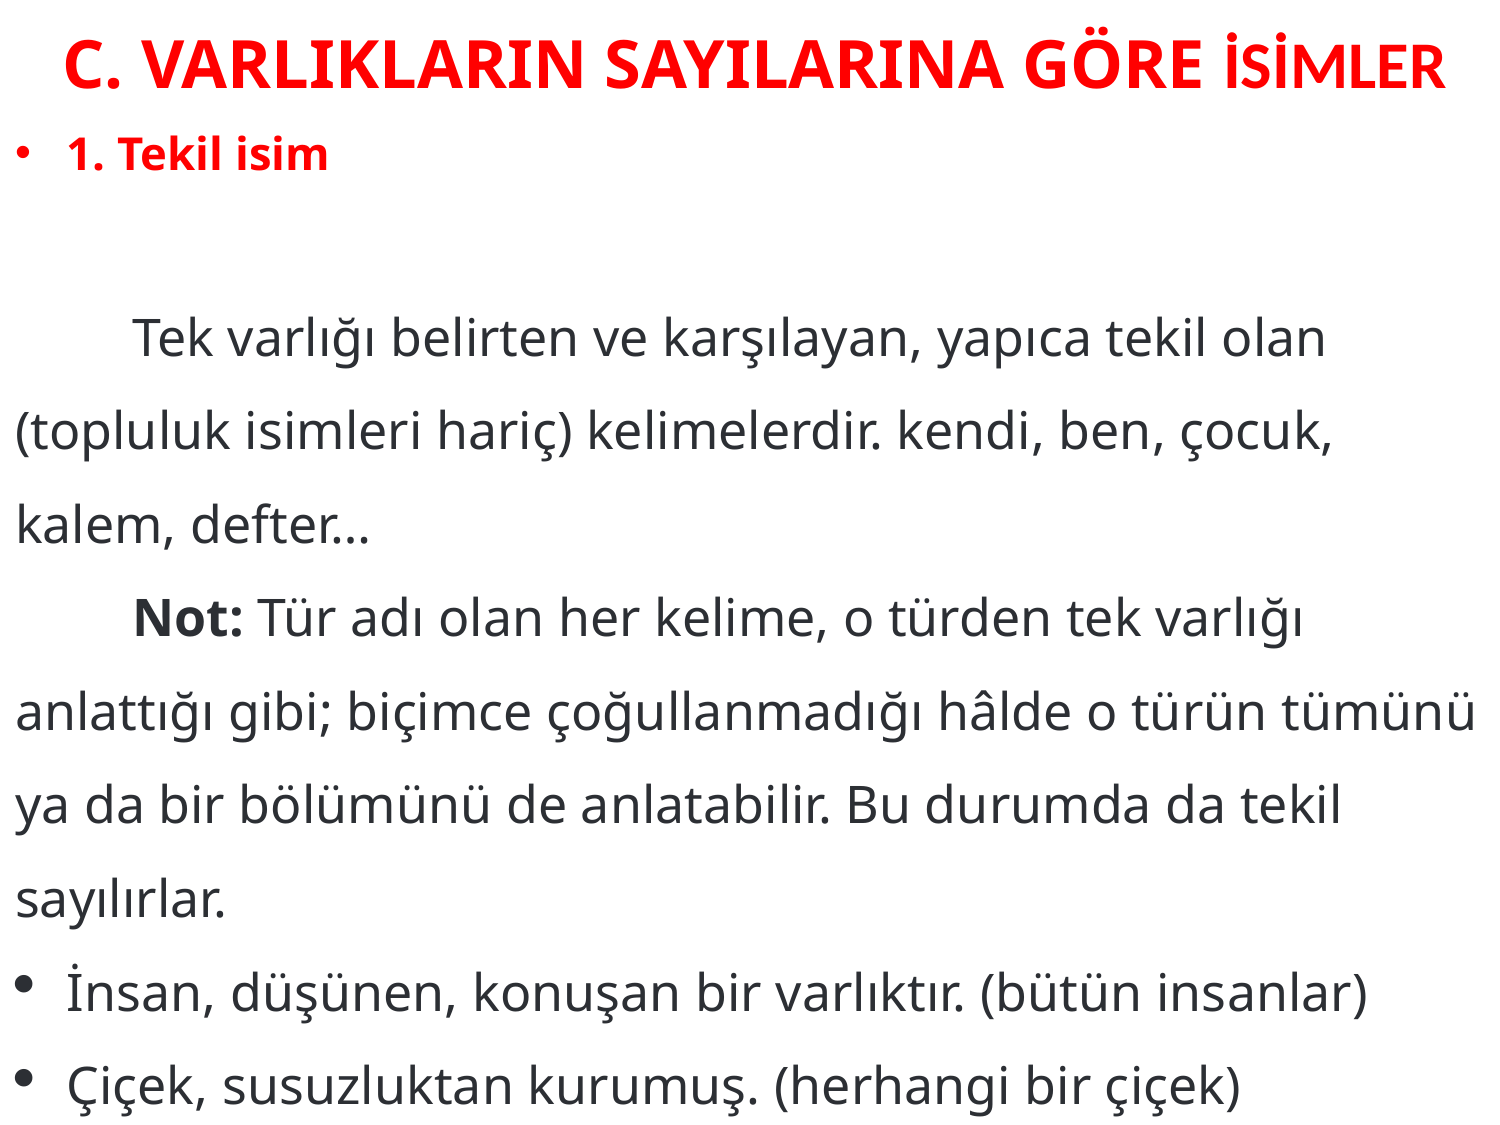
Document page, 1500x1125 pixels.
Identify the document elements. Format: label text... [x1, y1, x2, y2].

list 1. Tekil isim: Tek varlığı belirten ve karşılayan, yapıca tekil olan (topluluk isimleri hariç) kelimelerdir. kendi, ben, çocuk, kalem, defter… Not: Tür adı olan her kelime, o türden tek varlığı anlattığı gibi; biçimce çoğullanmadığı hâlde o türün tümünü ya da bir bölümünü de anlatabilir. Bu durumda da tekil sayılırlar. İnsan, düşünen, konuşan bir varlıktır. (bütün insanlar) Çiçek, susuzluktan kurumuş. (herhangi bir çiçek) [0, 90, 1500, 1125]
title C. VARLIKLARIN SAYILARINA GÖRE İSİMLER [4, 0, 1500, 90]
